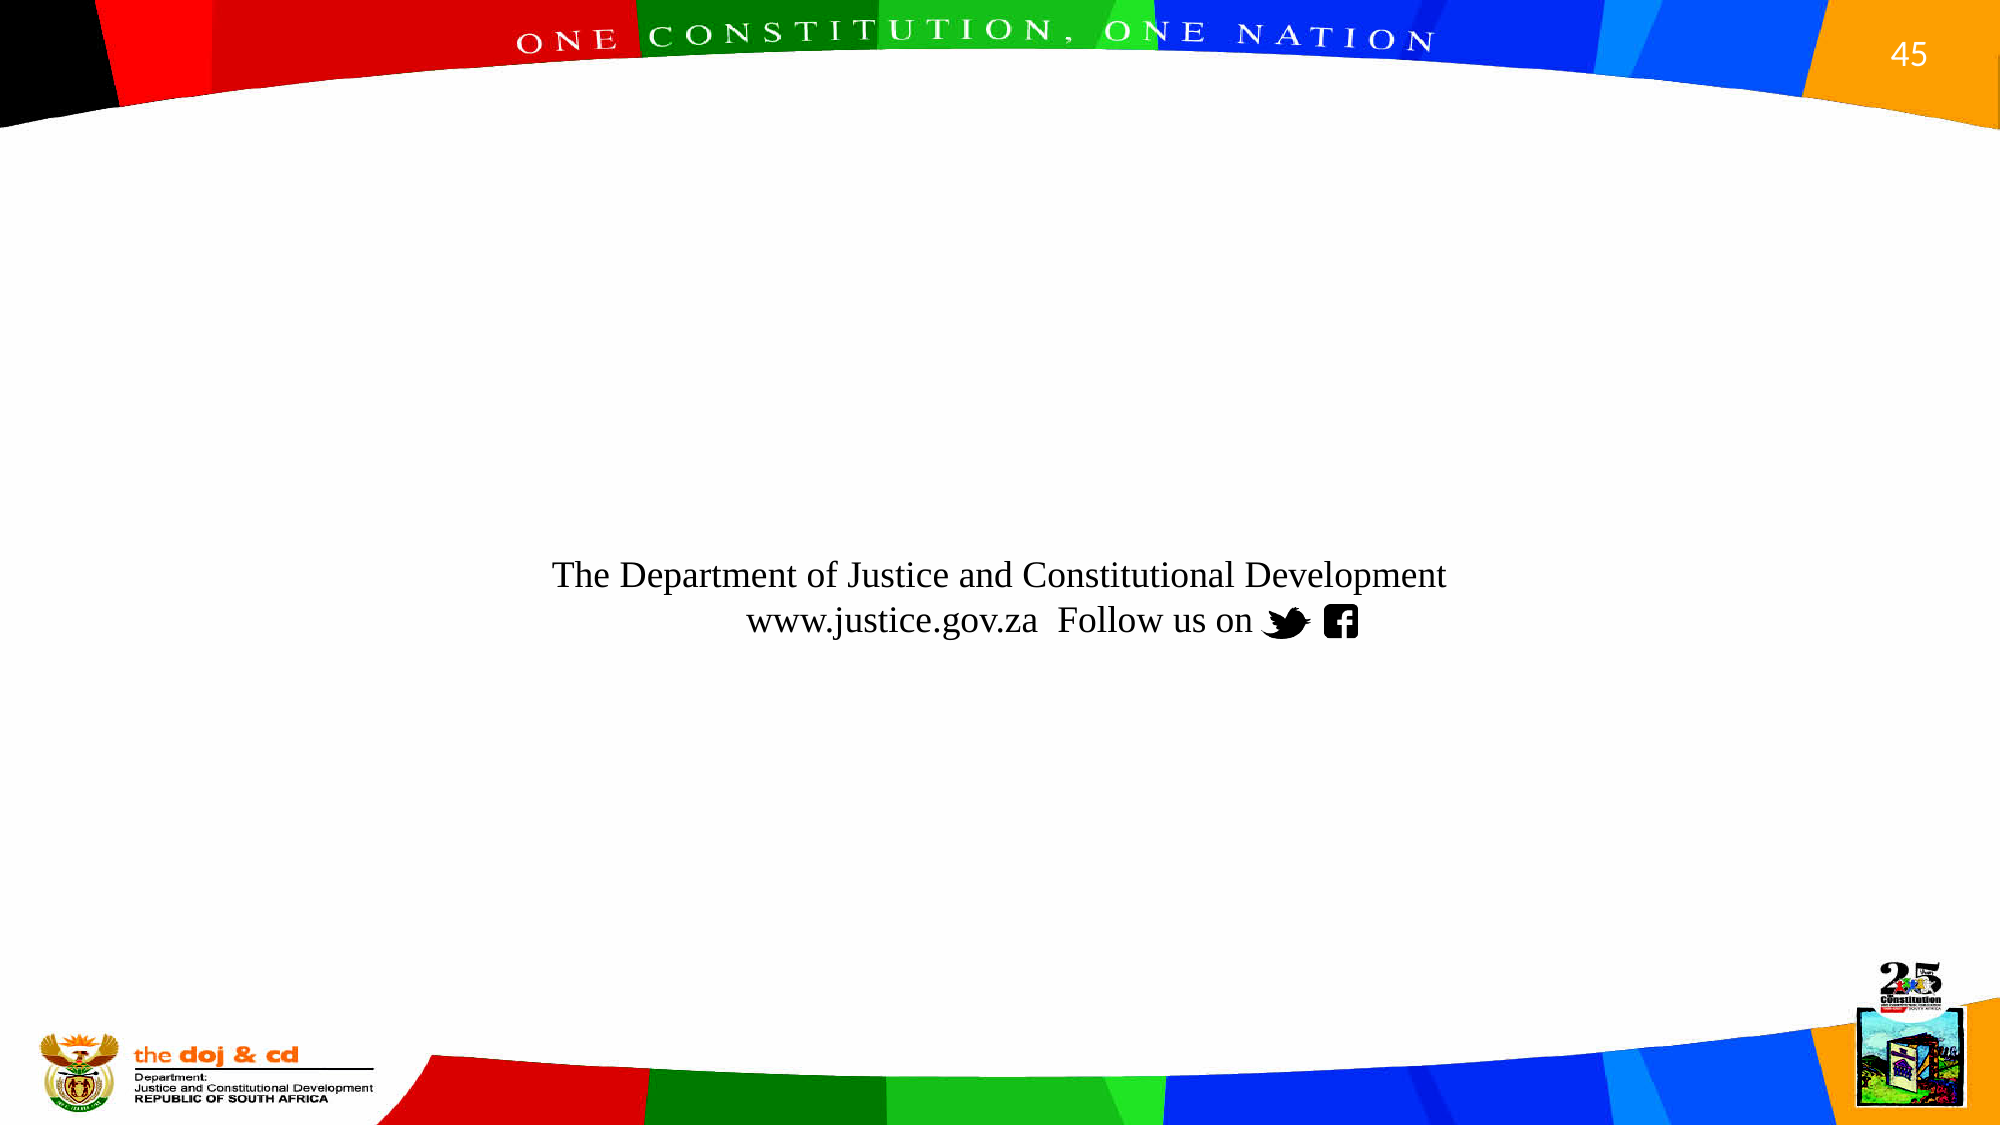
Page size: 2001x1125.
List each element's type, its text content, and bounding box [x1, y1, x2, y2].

text_box The Department of Justice and Constitutional Development www.justice.gov.za Follow us on [249, 542, 1750, 648]
picture [0, 0, 2000, 1125]
